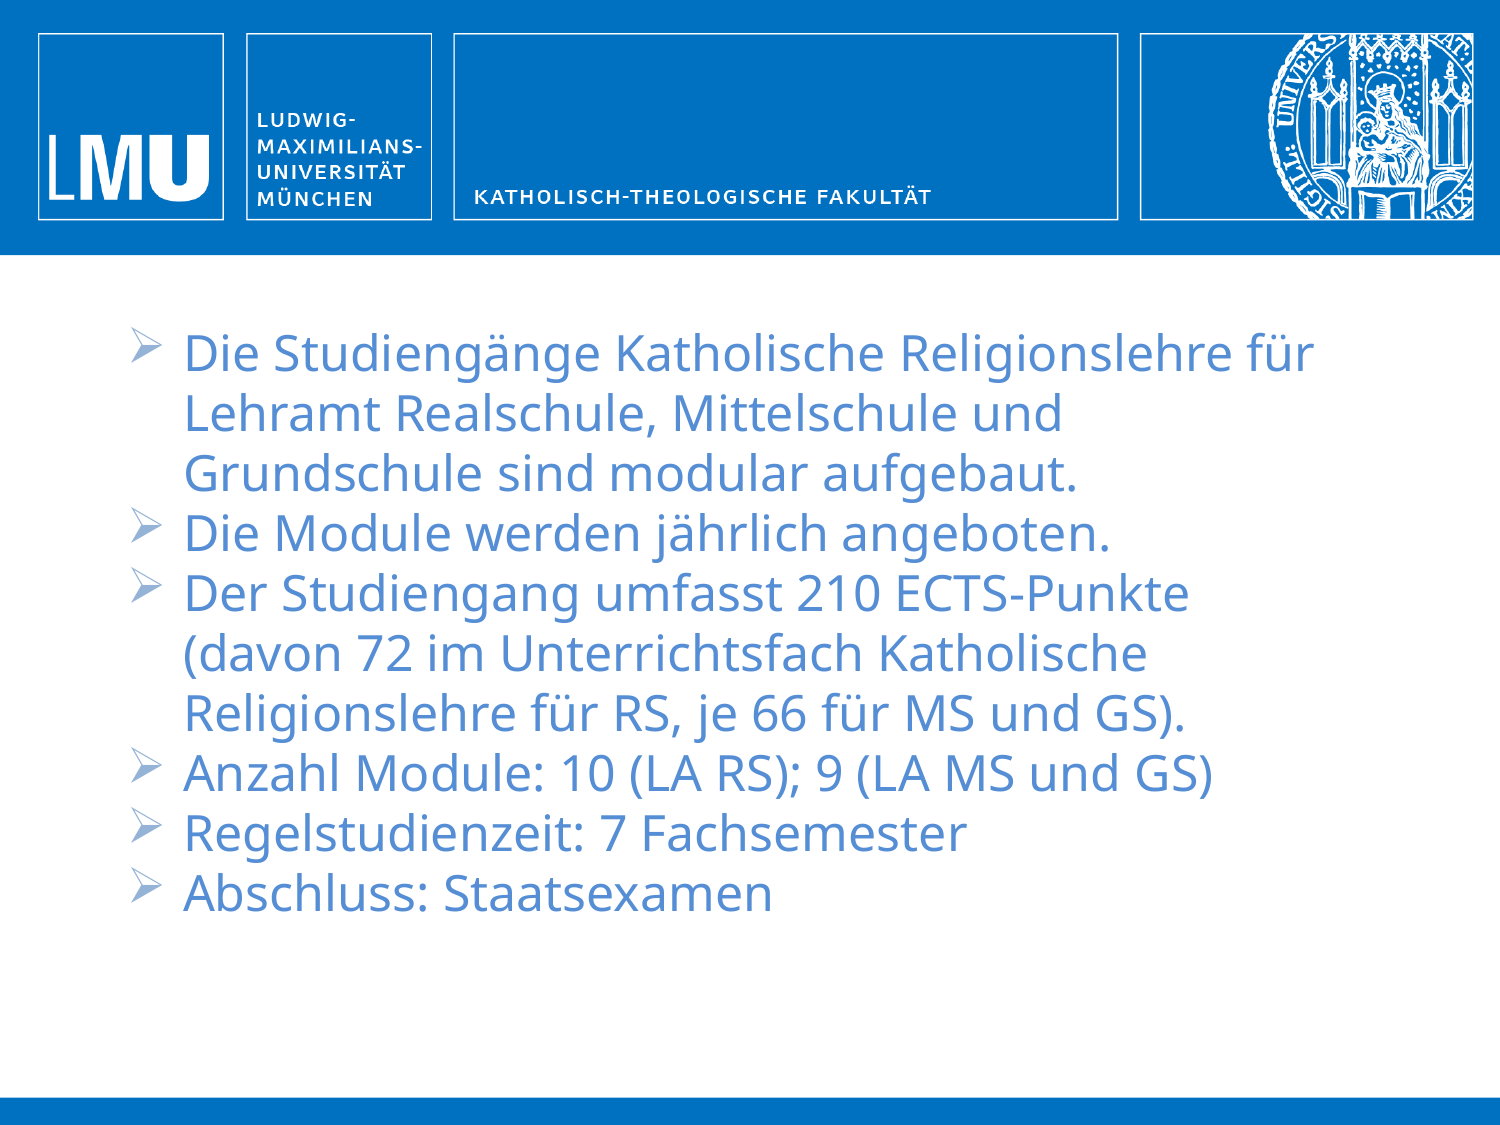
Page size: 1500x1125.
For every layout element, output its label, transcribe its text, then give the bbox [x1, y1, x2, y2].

text_box Die Studiengänge Katholische Religionslehre für Lehramt Realschule, Mittelschule und Grundschule sind modular aufgebaut. Die Module werden jährlich angeboten. Der Studiengang umfasst 210 ECTS-Punkte (davon 72 im Unterrichtsfach Katholische Religionslehre für RS, je 66 für MS und GS). Anzahl Module: 10 (LA RS); 9 (LA MS und GS) Regelstudienzeit: 7 Fachsemester Abschluss: Staatsexamen [112, 314, 1341, 930]
picture [29, 28, 1483, 225]
